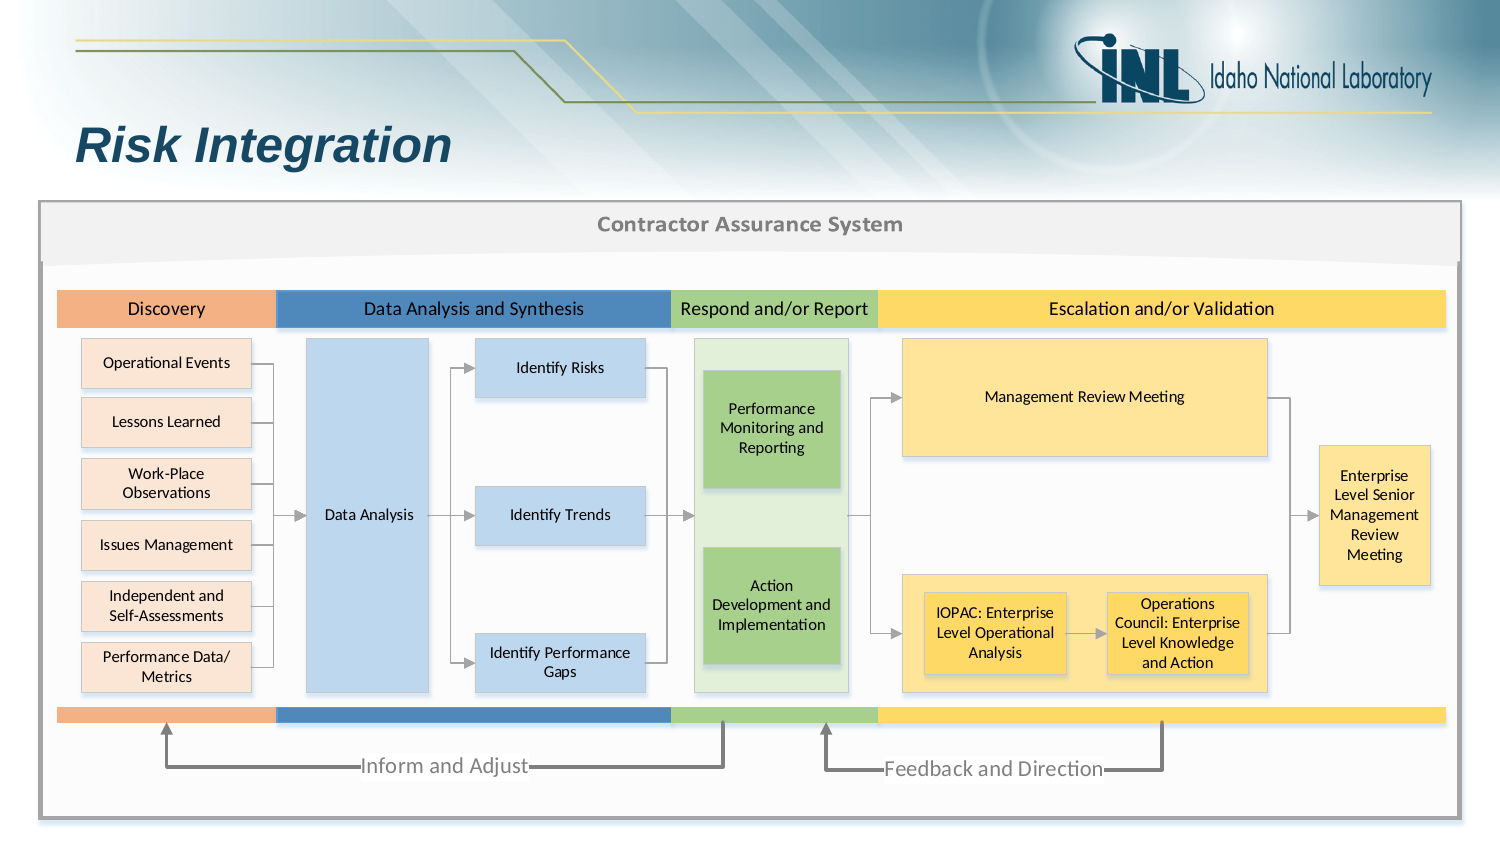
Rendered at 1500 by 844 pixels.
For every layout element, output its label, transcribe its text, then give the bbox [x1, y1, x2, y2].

title Risk Integration [75, 76, 1425, 194]
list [31, 196, 1468, 830]
picture [0, 0, 1500, 202]
